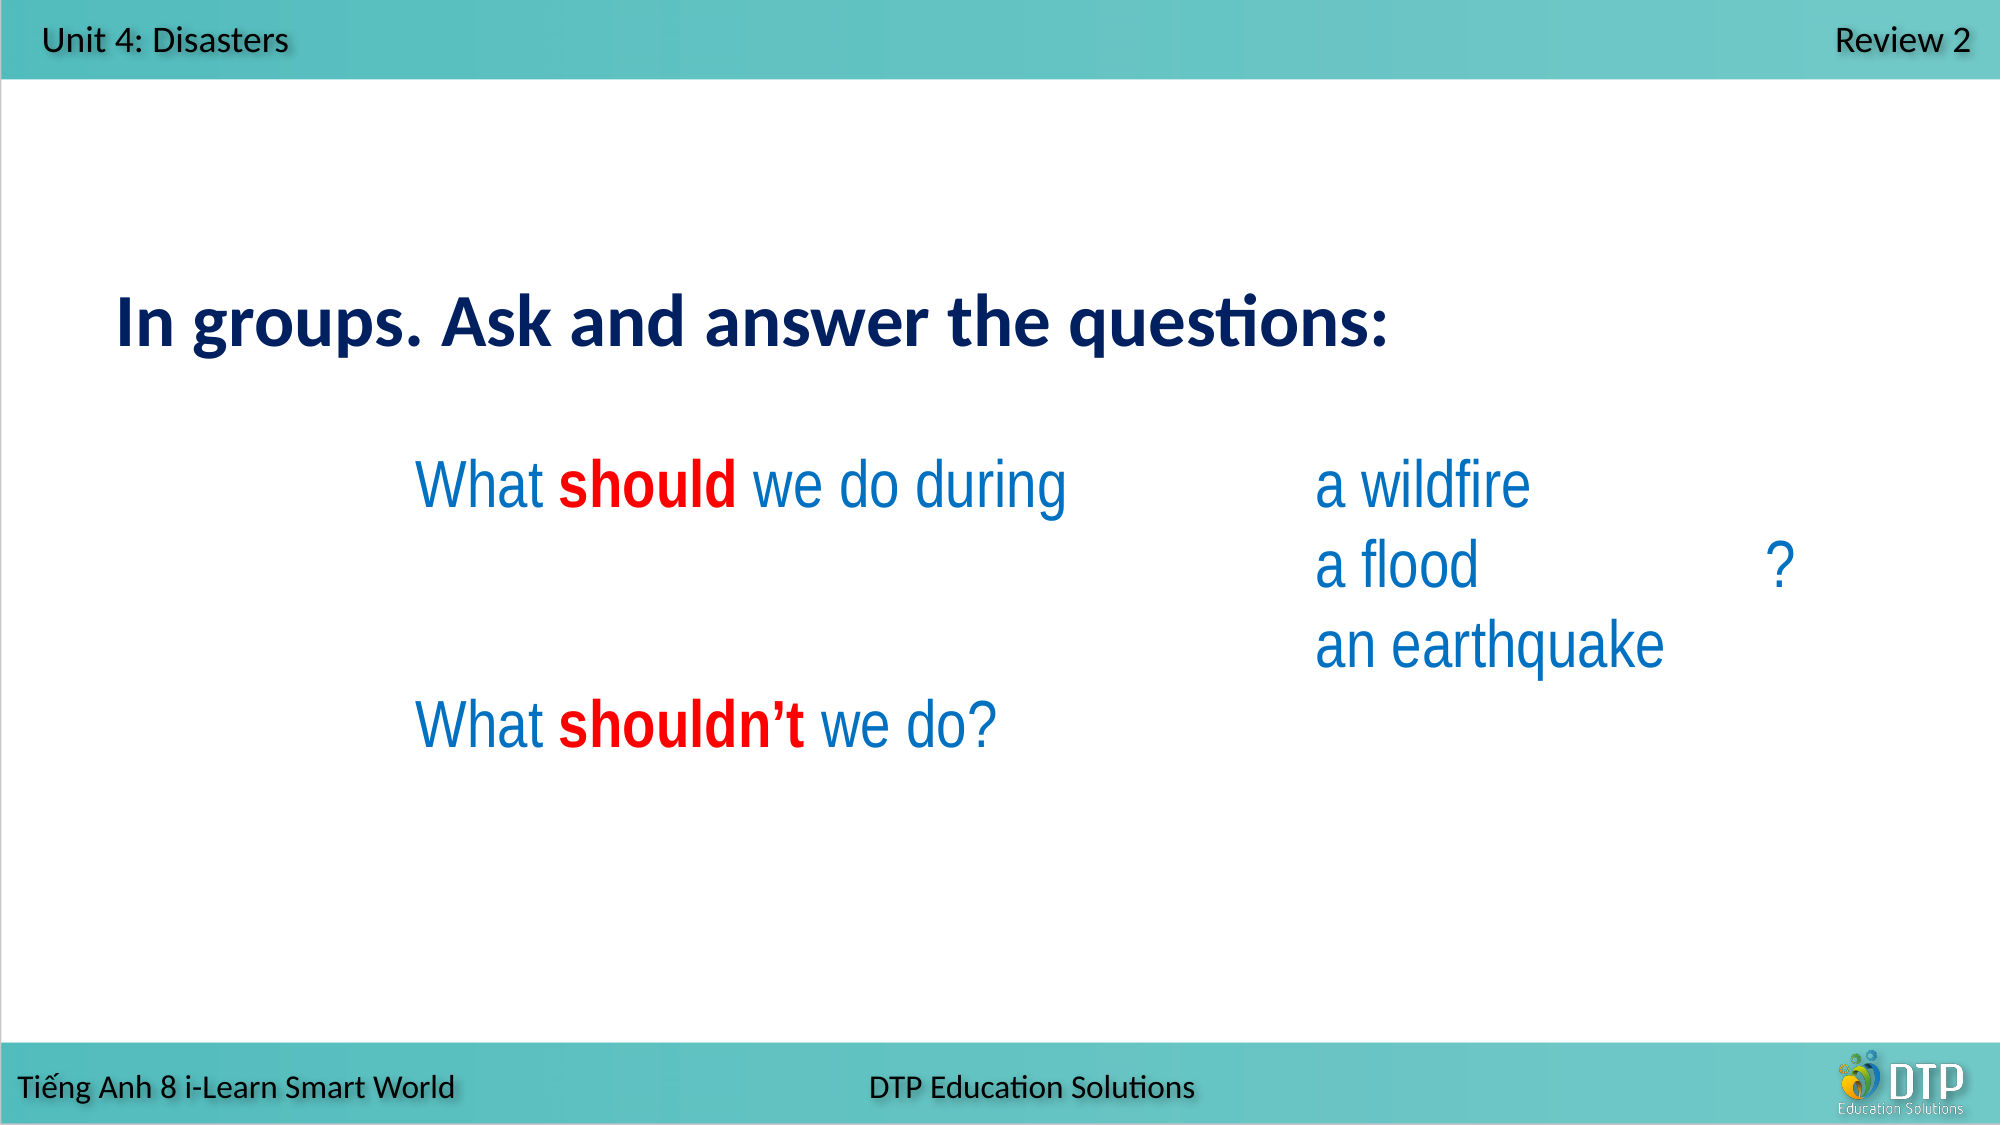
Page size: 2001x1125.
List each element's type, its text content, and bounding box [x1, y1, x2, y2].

picture [0, 0, 2000, 1125]
text_box In groups. Ask and answer the questions: What should we do during a wildfire a flood ? an earthquake What shouldn’t we do? [100, 263, 1987, 769]
